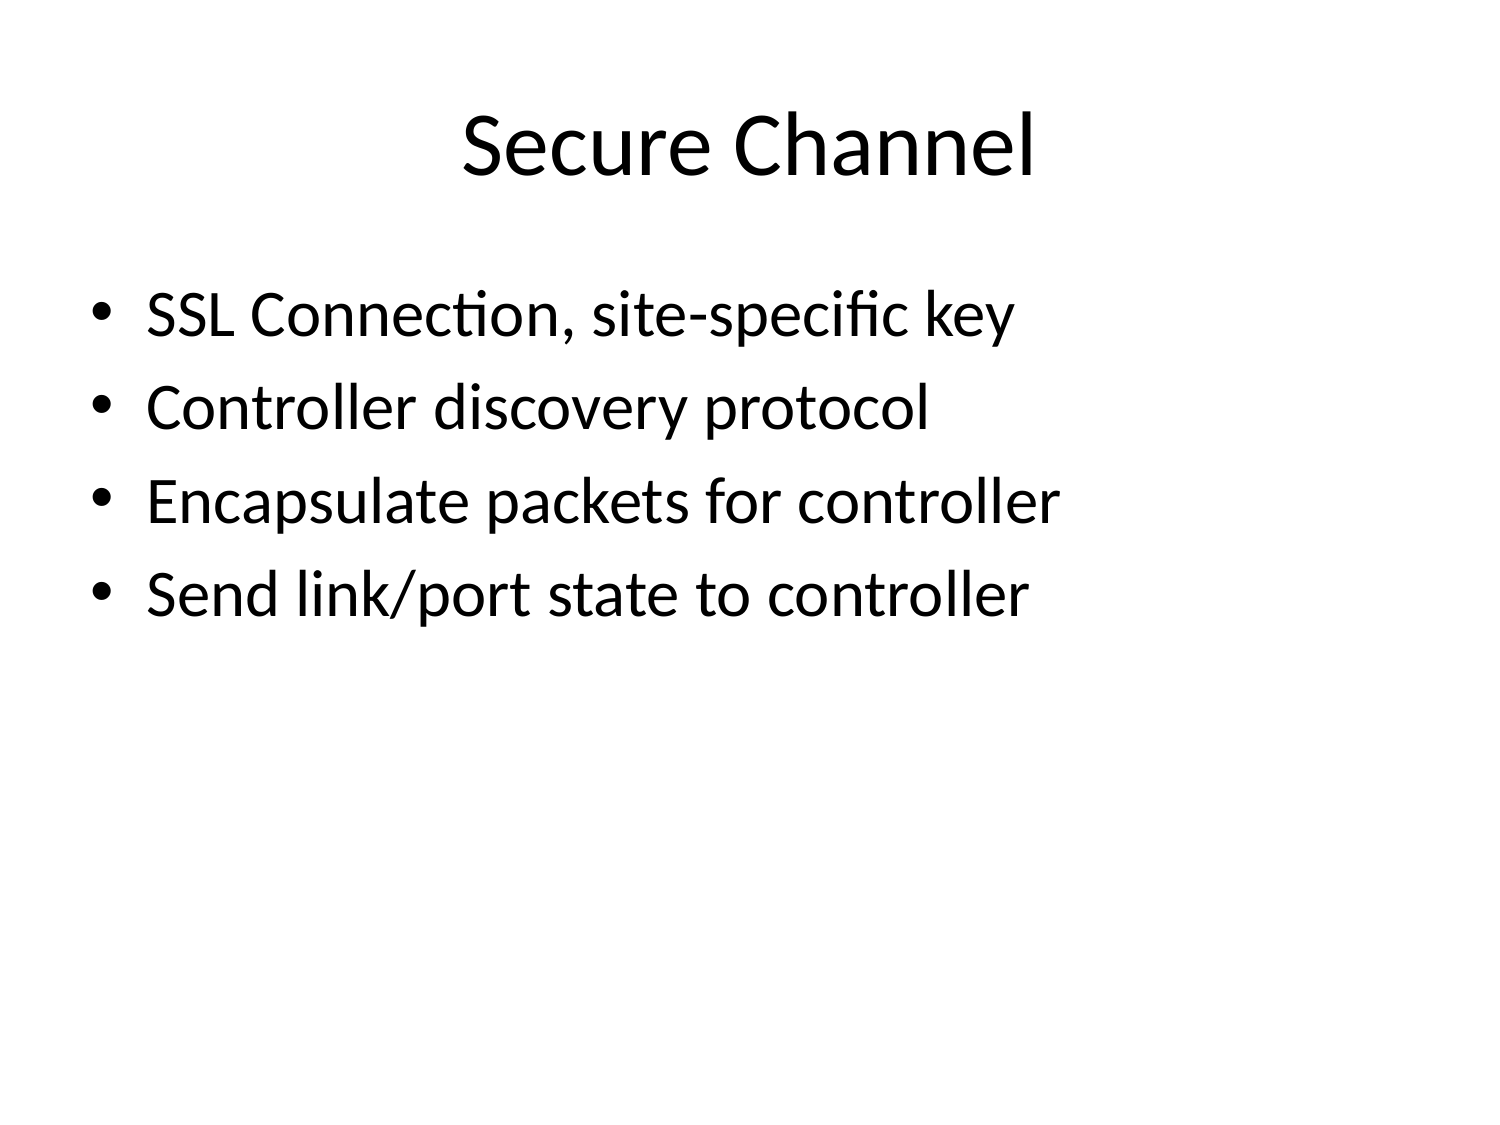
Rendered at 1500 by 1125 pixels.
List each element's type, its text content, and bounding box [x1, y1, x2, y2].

title Secure Channel [75, 45, 1425, 233]
list SSL Connection, site-specific key Controller discovery protocol Encapsulate packets for controller Send link/port state to controller [75, 262, 1425, 1005]
